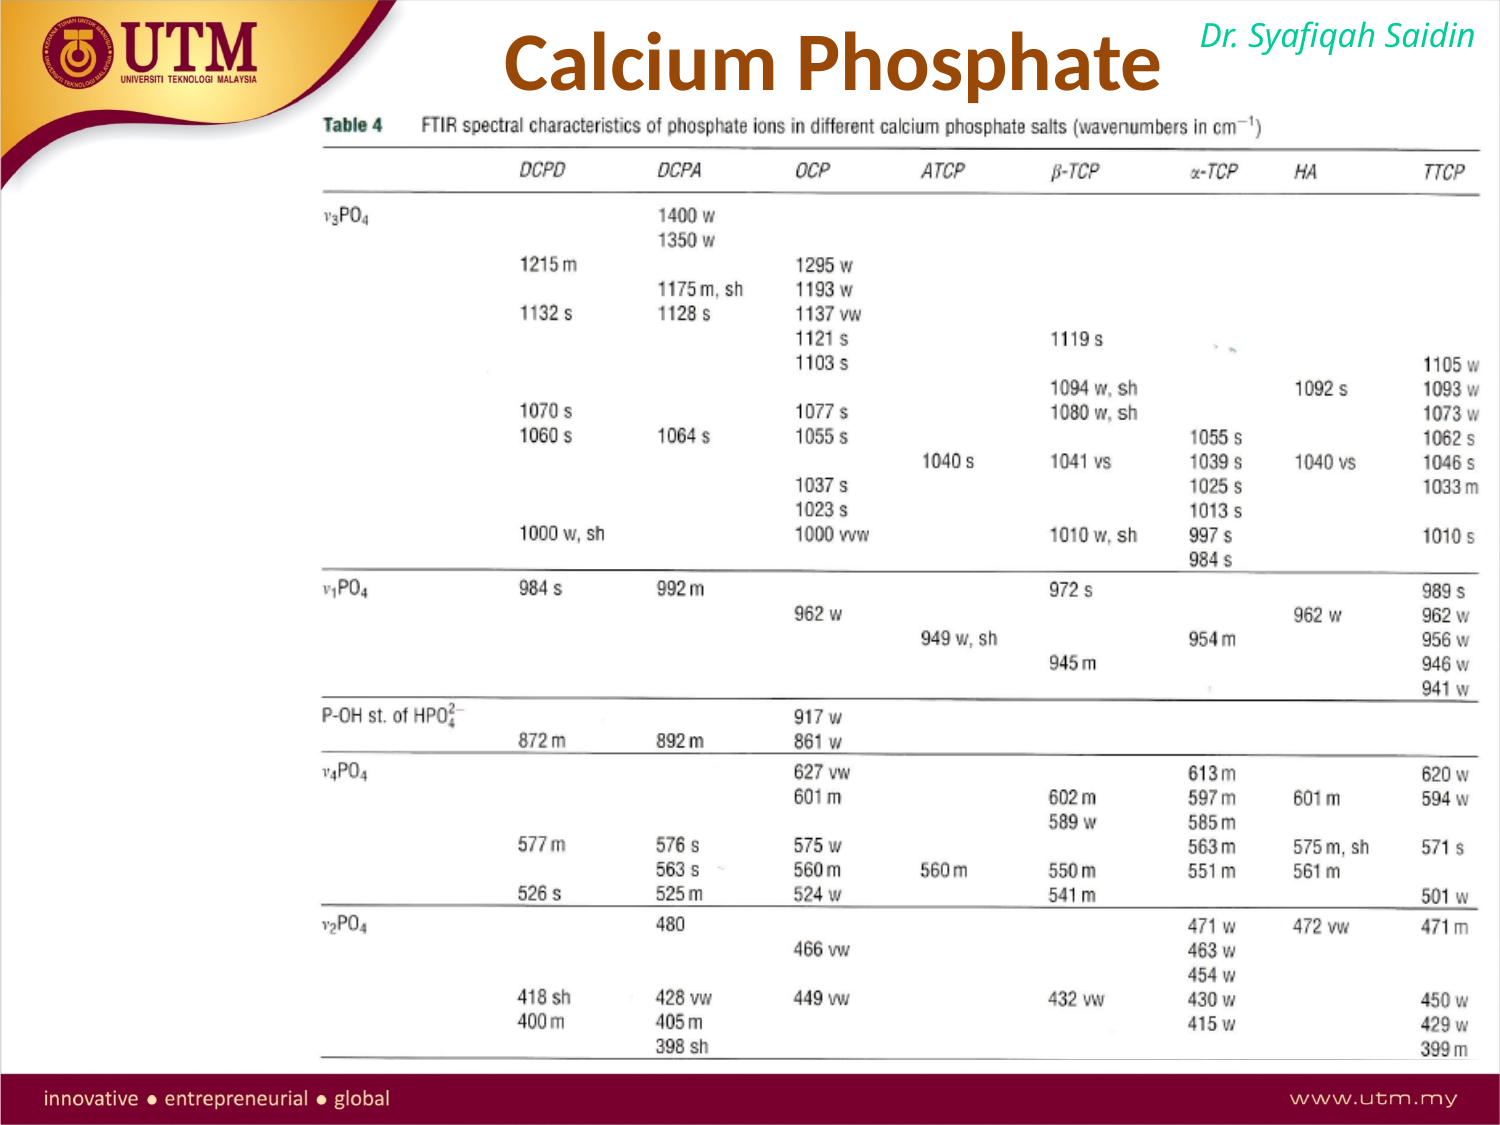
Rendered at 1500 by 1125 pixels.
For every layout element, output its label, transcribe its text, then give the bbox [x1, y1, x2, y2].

text_box Dr. Syafiqah Saidin [1184, 7, 1492, 62]
picture [0, 0, 1500, 1125]
text_box Calcium Phosphate [489, 0, 1179, 111]
